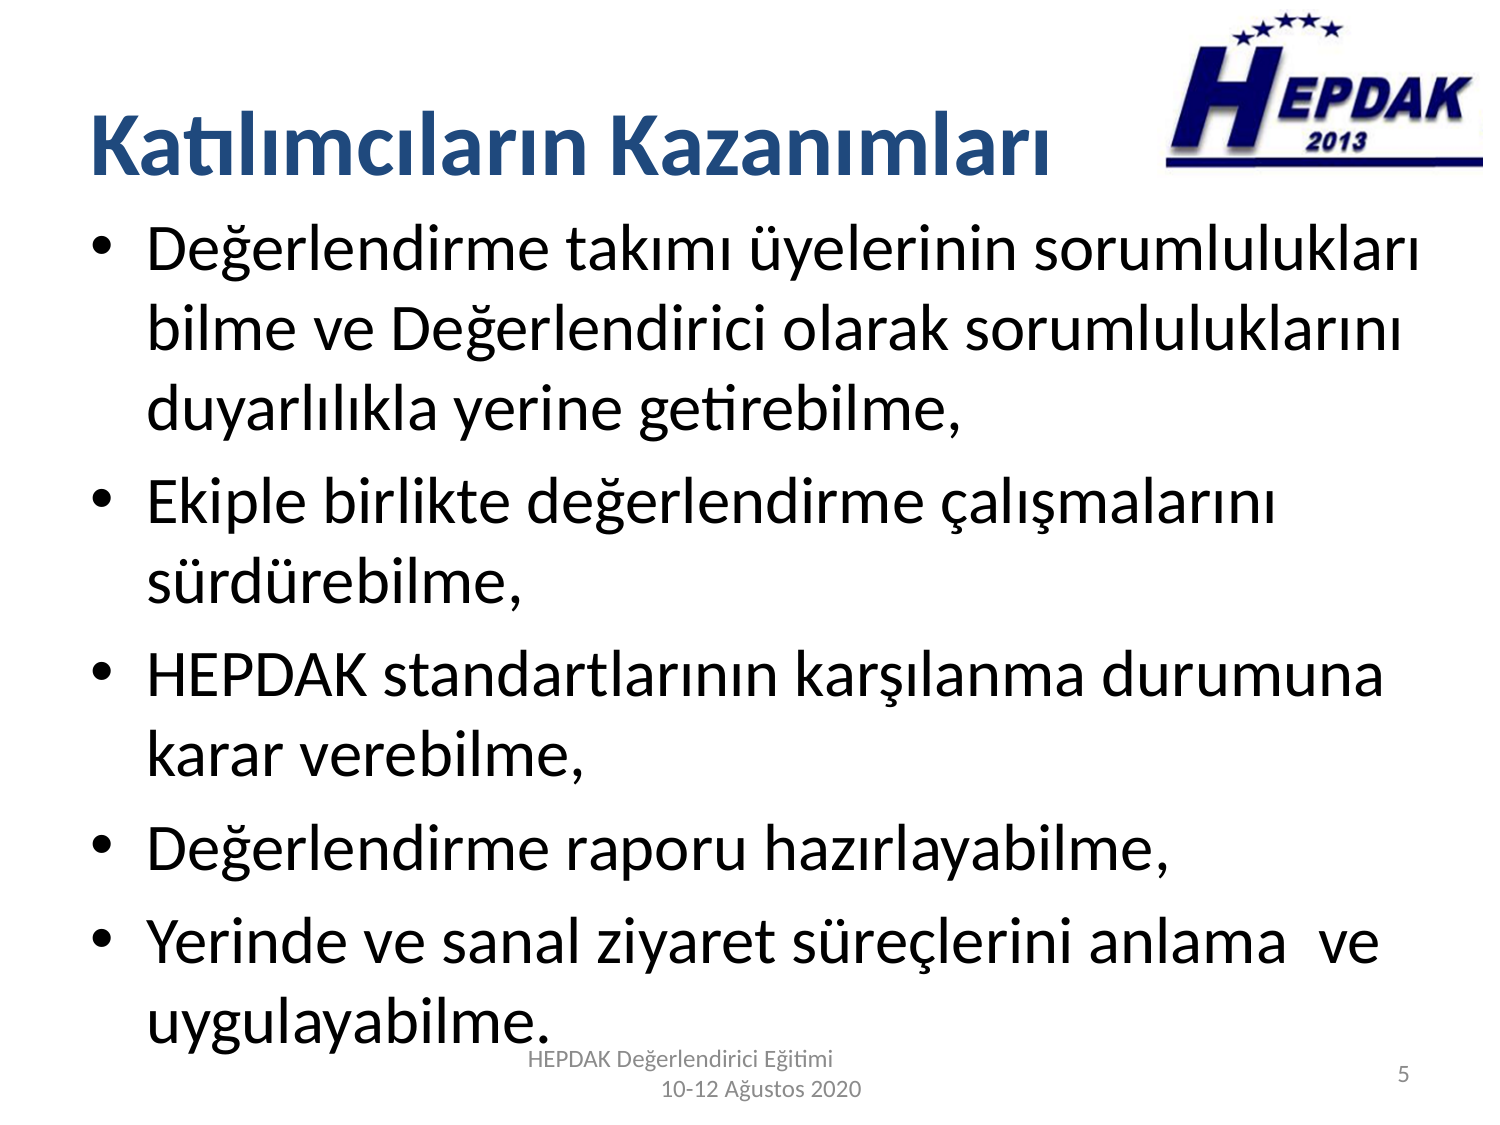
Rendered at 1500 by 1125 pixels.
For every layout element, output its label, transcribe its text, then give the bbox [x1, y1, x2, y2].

slide_number 5 [1074, 1042, 1425, 1103]
title Katılımcıların Kazanımları [74, 44, 1426, 196]
picture [1157, 9, 1483, 178]
footer HEPDAK Değerlendirici Eğitimi 10-12 Ağustos 2020 [512, 1042, 988, 1103]
list Değerlendirme takımı üyelerinin sorumlulukları bilme ve Değerlendirici olarak sorumluluklarını duyarlılıkla yerine getirebilme, Ekiple birlikte değerlendirme çalışmalarını sürdürebilme, HEPDAK standartlarının karşılanma durumuna karar verebilme, Değerlendirme raporu hazırlayabilme, Yerinde ve sanal ziyaret süreçlerini anlama ve uygulayabilme. [74, 196, 1483, 1006]
